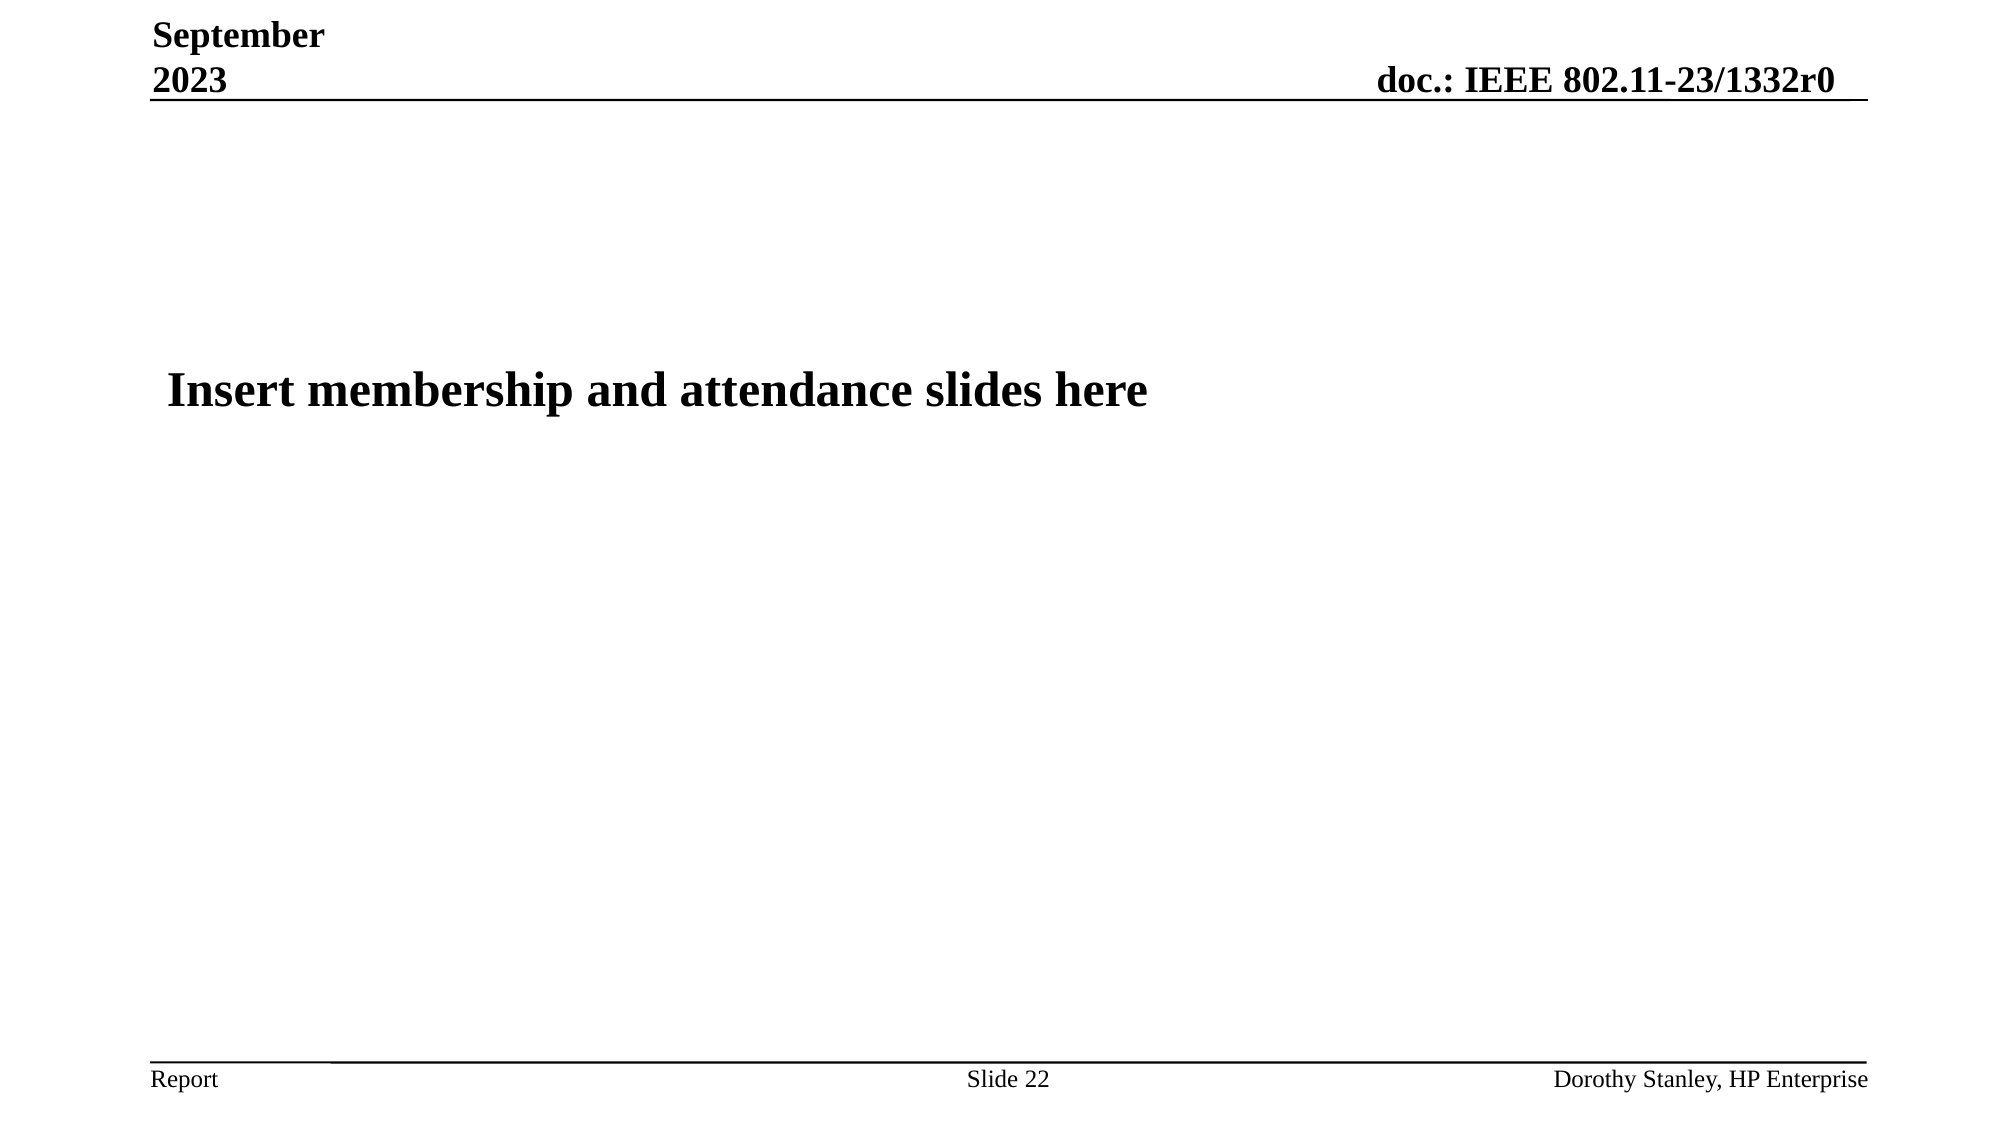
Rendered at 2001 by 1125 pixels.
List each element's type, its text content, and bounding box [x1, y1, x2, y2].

list Insert membership and attendance slides here [151, 288, 1869, 1063]
footer Dorothy Stanley, HP Enterprise [1512, 1061, 1869, 1093]
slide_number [152, 54, 406, 101]
slide_number Slide 22 [964, 1061, 1053, 1093]
